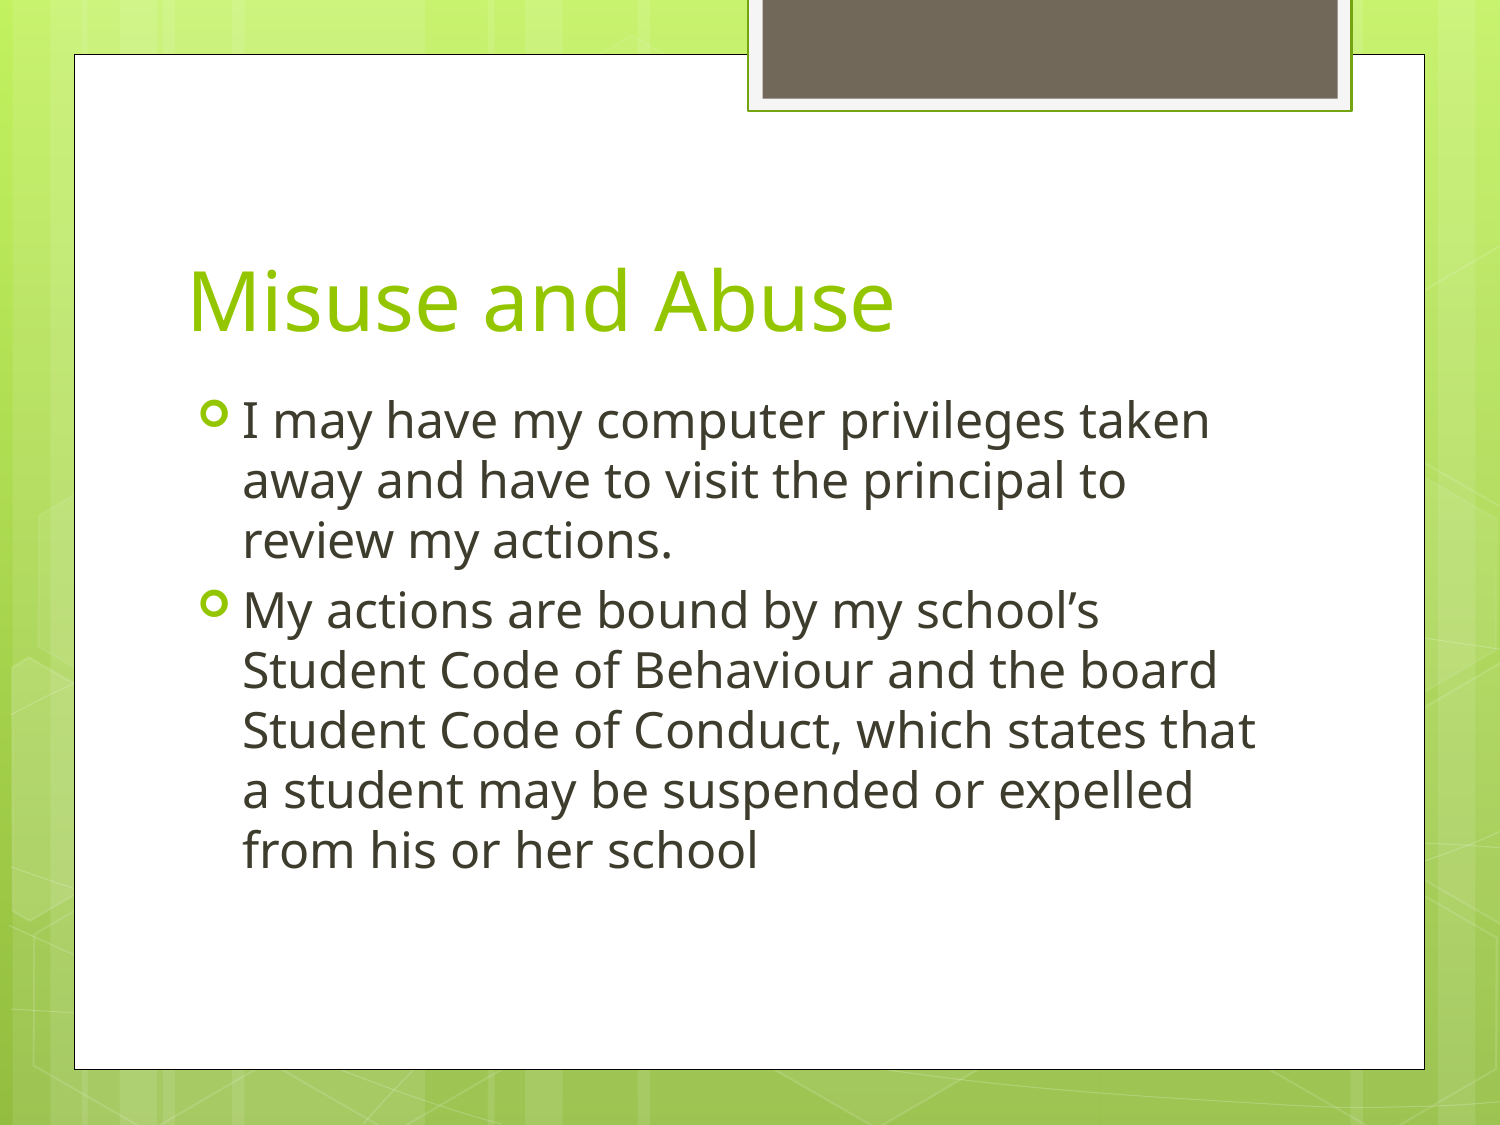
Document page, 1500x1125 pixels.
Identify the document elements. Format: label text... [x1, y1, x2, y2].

title Misuse and Abuse [171, 168, 1324, 357]
list I may have my computer privileges taken away and have to visit the principal to review my actions. My actions are bound by my school’s Student Code of Behaviour and the board Student Code of Conduct, which states that a student may be suspended or expelled from his or her school [171, 381, 1283, 957]
